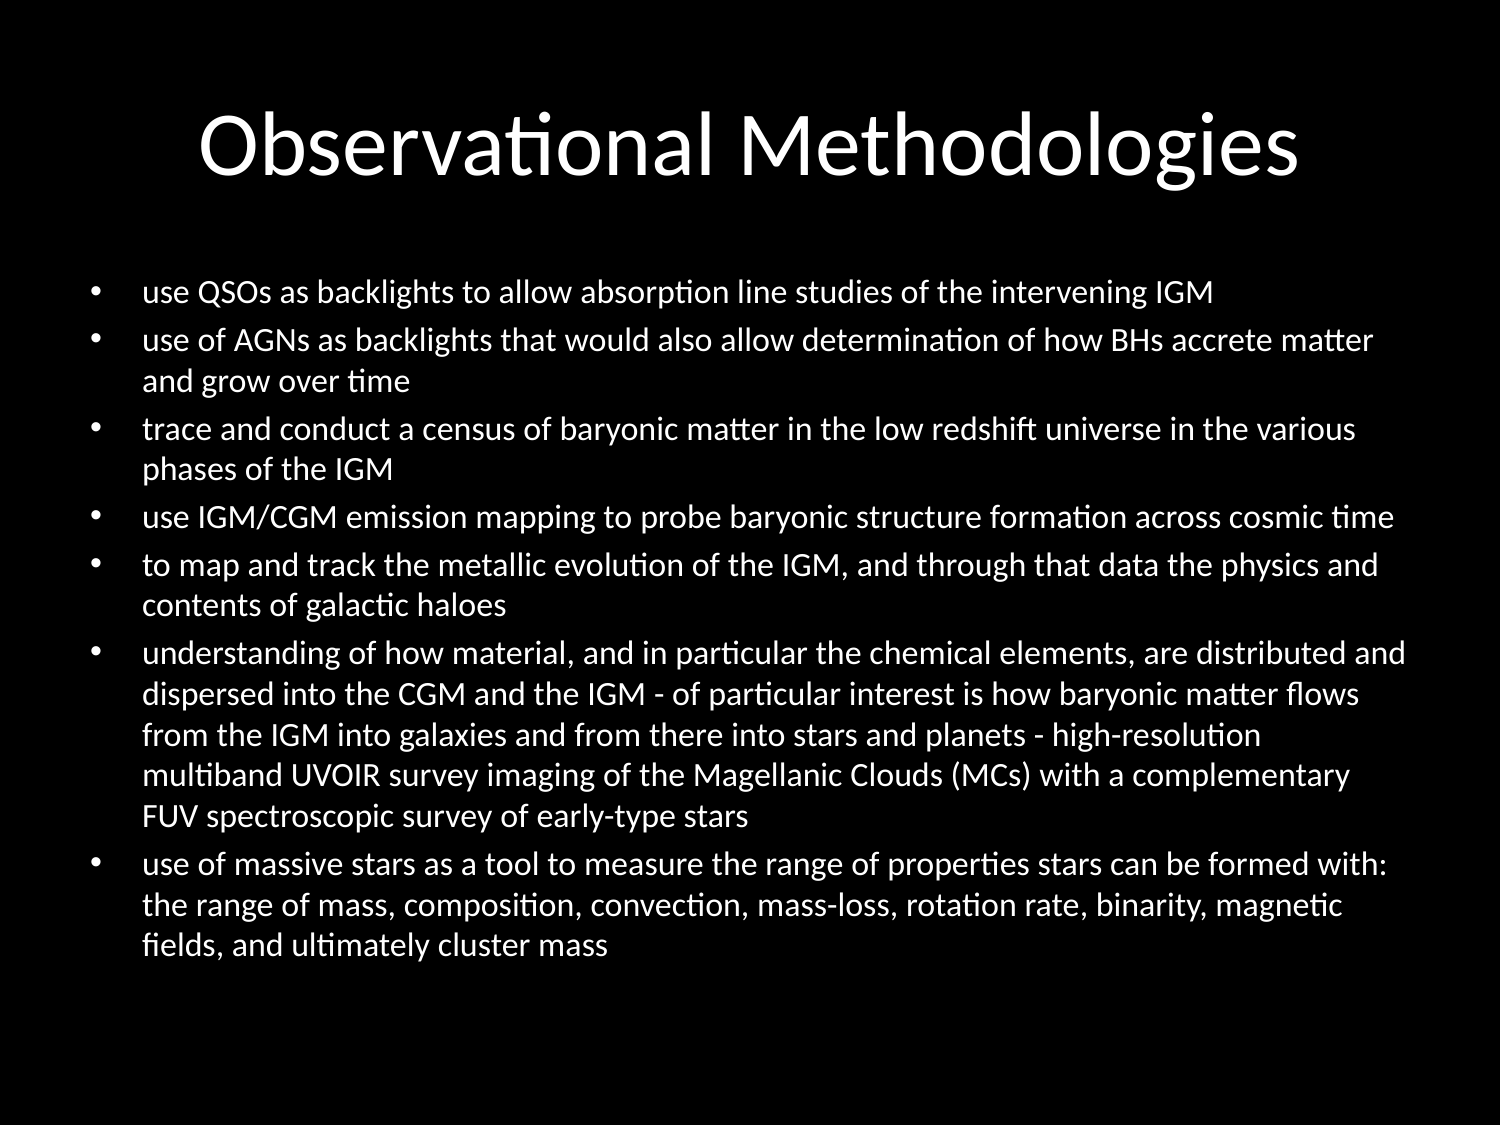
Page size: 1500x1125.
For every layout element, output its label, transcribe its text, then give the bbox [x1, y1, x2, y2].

title Observational Methodologies [75, 45, 1425, 233]
list use QSOs as backlights to allow absorption line studies of the intervening IGM use of AGNs as backlights that would also allow determination of how BHs accrete matter and grow over time trace and conduct a census of baryonic matter in the low redshift universe in the various phases of the IGM use IGM/CGM emission mapping to probe baryonic structure formation across cosmic time to map and track the metallic evolution of the IGM, and through that data the physics and contents of galactic haloes understanding of how material, and in particular the chemical elements, are distributed and dispersed into the CGM and the IGM - of particular interest is how baryonic matter flows from the IGM into galaxies and from there into stars and planets - high-resolution multiband UVOIR survey imaging of the Magellanic Clouds (MCs) with a complementary FUV spectroscopic survey of early-type stars use of massive stars as a tool to measure the range of properties stars can be formed with: the range of mass, composition, convection, mass-loss, rotation rate, binarity, magnetic fields, and ultimately cluster mass [75, 262, 1425, 1005]
